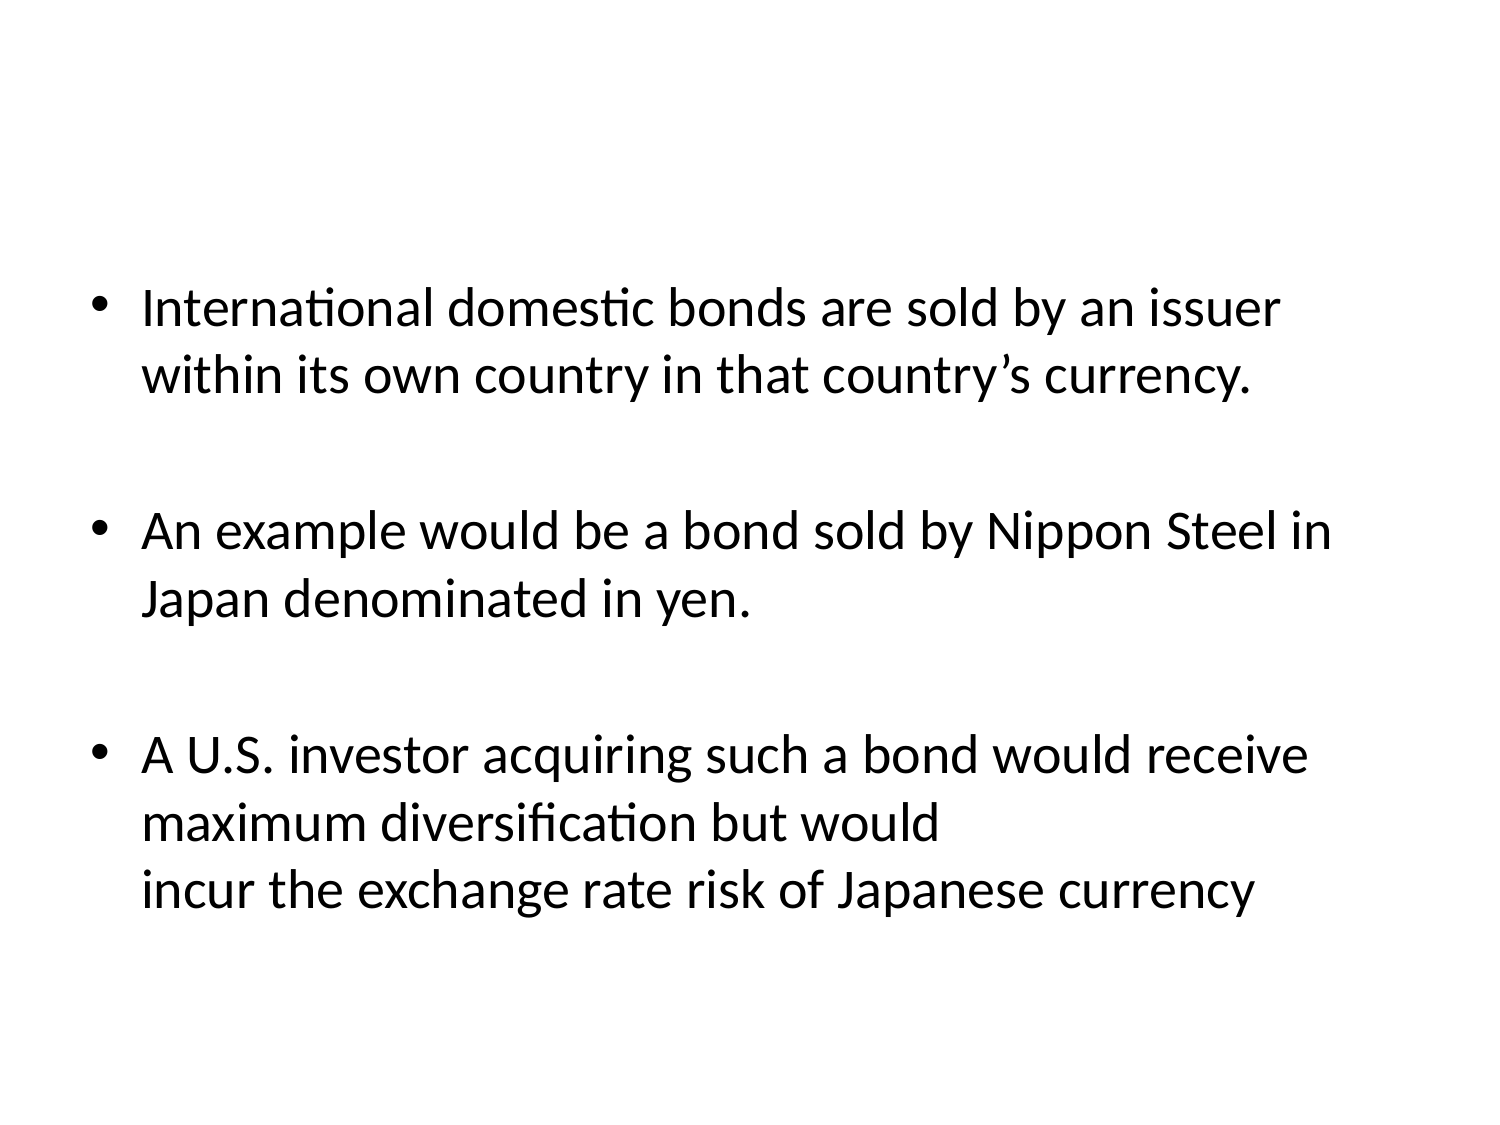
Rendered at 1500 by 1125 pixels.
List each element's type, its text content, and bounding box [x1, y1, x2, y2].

list International domestic bonds are sold by an issuer within its own country in that country’s currency. An example would be a bond sold by Nippon Steel in Japan denominated in yen. A U.S. investor acquiring such a bond would receive maximum diversification but would incur the exchange rate risk of Japanese currency [75, 262, 1425, 1005]
